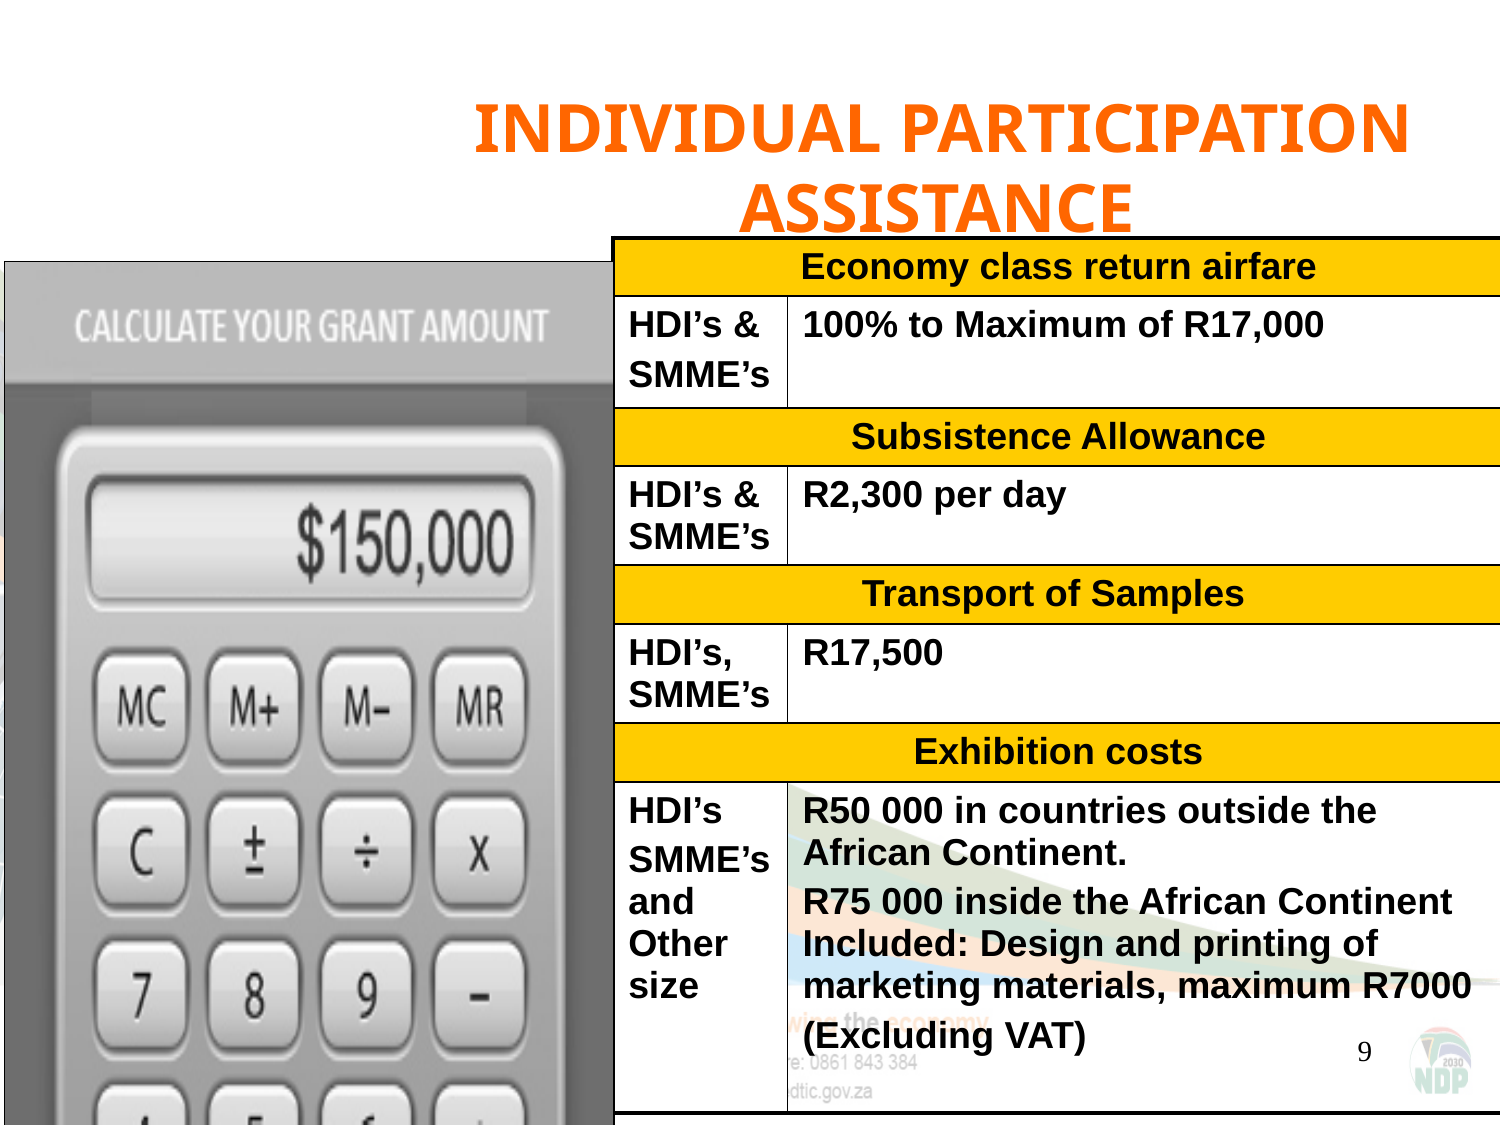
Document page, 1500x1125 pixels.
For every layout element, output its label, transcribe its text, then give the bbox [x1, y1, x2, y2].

table_cell Transport of Samples [619, 566, 1500, 623]
picture [4, 262, 614, 1125]
table_cell HDI’s & SMME’s [619, 297, 787, 407]
table_cell 100% to Maximum of R17,000 [788, 297, 1500, 407]
table_cell Subsistence Allowance [619, 409, 1500, 465]
title INDIVIDUAL PARTICIPATION ASSISTANCE [374, 24, 1500, 238]
table_header Economy class return airfare [615, 240, 1500, 295]
table_cell R2,300 per day [788, 467, 1500, 564]
table_cell R17,500 [788, 625, 1500, 722]
table_cell Exhibition costs [619, 724, 1500, 781]
table_cell HDI’s & SMME’s [619, 467, 787, 564]
table_cell R50 000 in countries outside the African Continent. R75 000 inside the African Continent Included: Design and printing of marketing materials, maximum R7000 (Excluding VAT) [788, 783, 1500, 1111]
table_cell HDI’s, SMME’s [619, 625, 787, 722]
table_cell HDI’s SMME’s and Other size [619, 783, 787, 1111]
